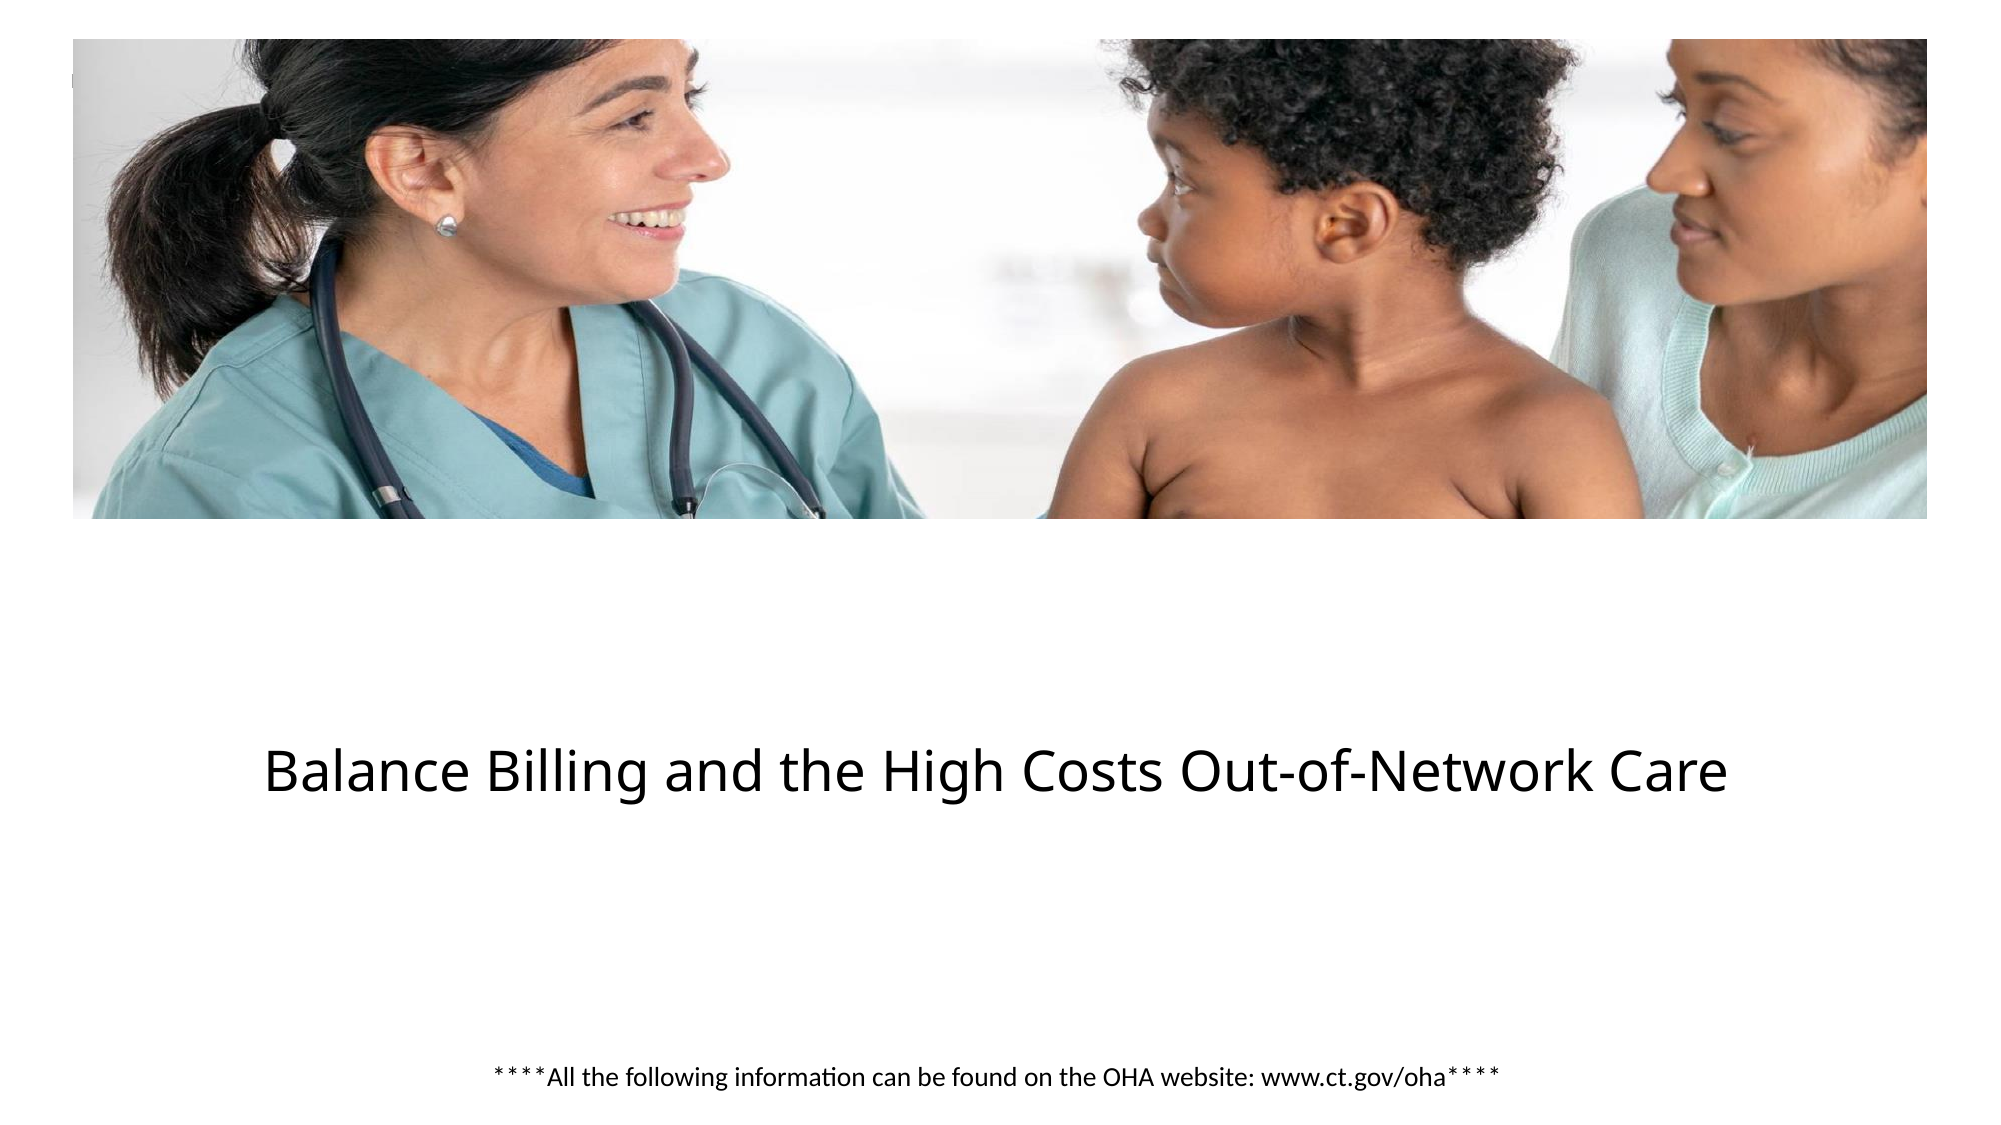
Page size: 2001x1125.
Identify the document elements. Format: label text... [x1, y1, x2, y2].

title Balance Billing and the High Costs Out-of-Network Care [95, 562, 1899, 984]
subtitle ****All the following information can be found on the OHA website: www.ct.gov/oha**** [95, 998, 1899, 1101]
picture [73, 39, 1927, 519]
